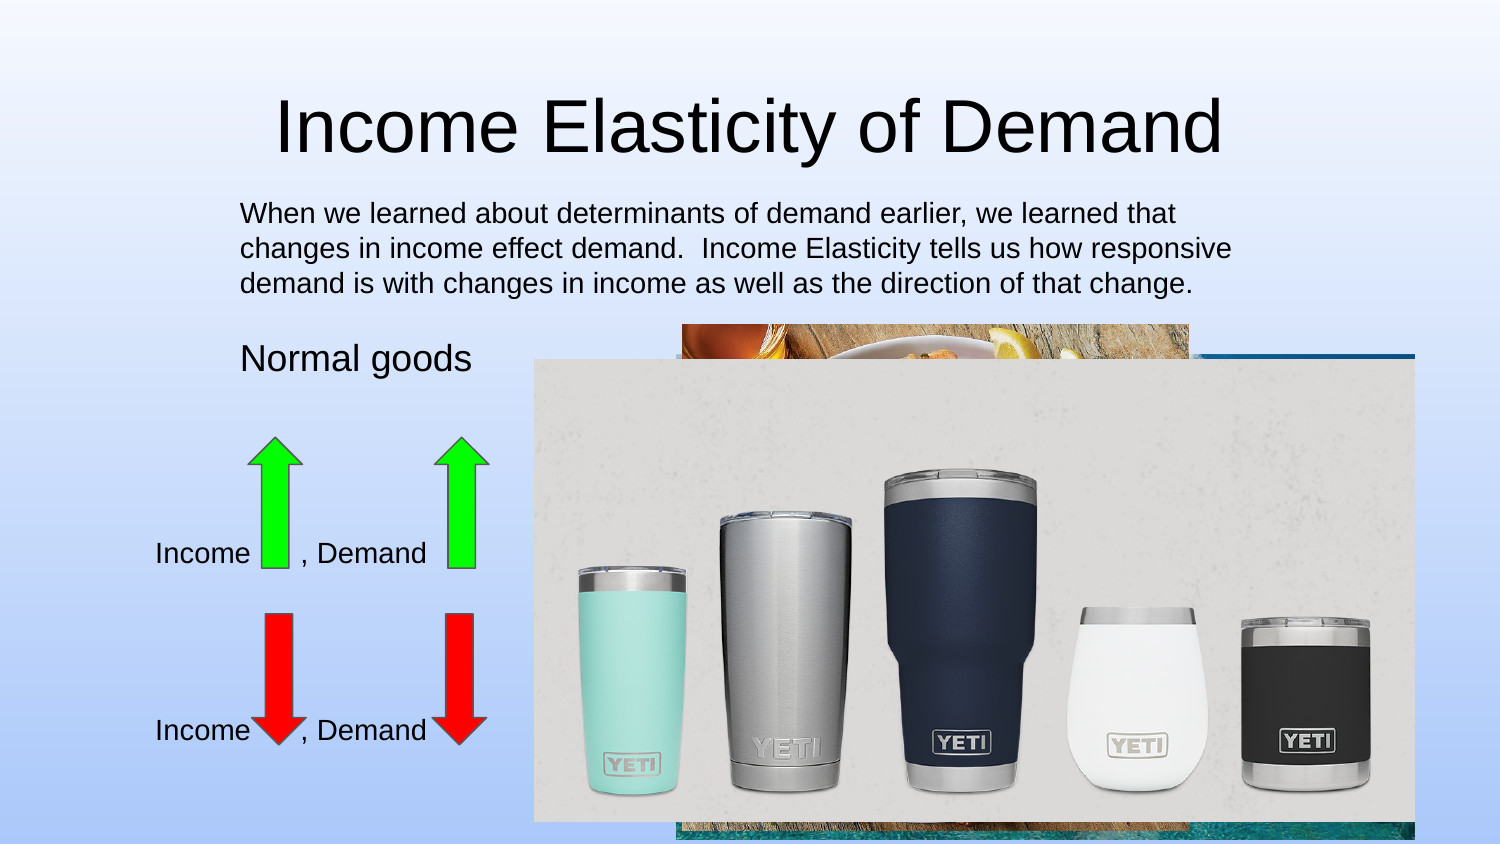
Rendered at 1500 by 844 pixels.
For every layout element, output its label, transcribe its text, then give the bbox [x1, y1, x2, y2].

picture [534, 324, 1415, 844]
text_box [434, 437, 489, 569]
text_box Income , Demand [140, 527, 450, 578]
text_box Income , Demand [140, 703, 450, 754]
text_box [248, 437, 303, 569]
text_box [432, 613, 487, 745]
text_box [251, 613, 307, 745]
text_box When we learned about determinants of demand earlier, we learned that changes in income effect demand. Income Elasticity tells us how responsive demand is with changes in income as well as the direction of that change. Normal goods [225, 186, 1267, 632]
title Income Elasticity of Demand [51, 53, 1449, 192]
